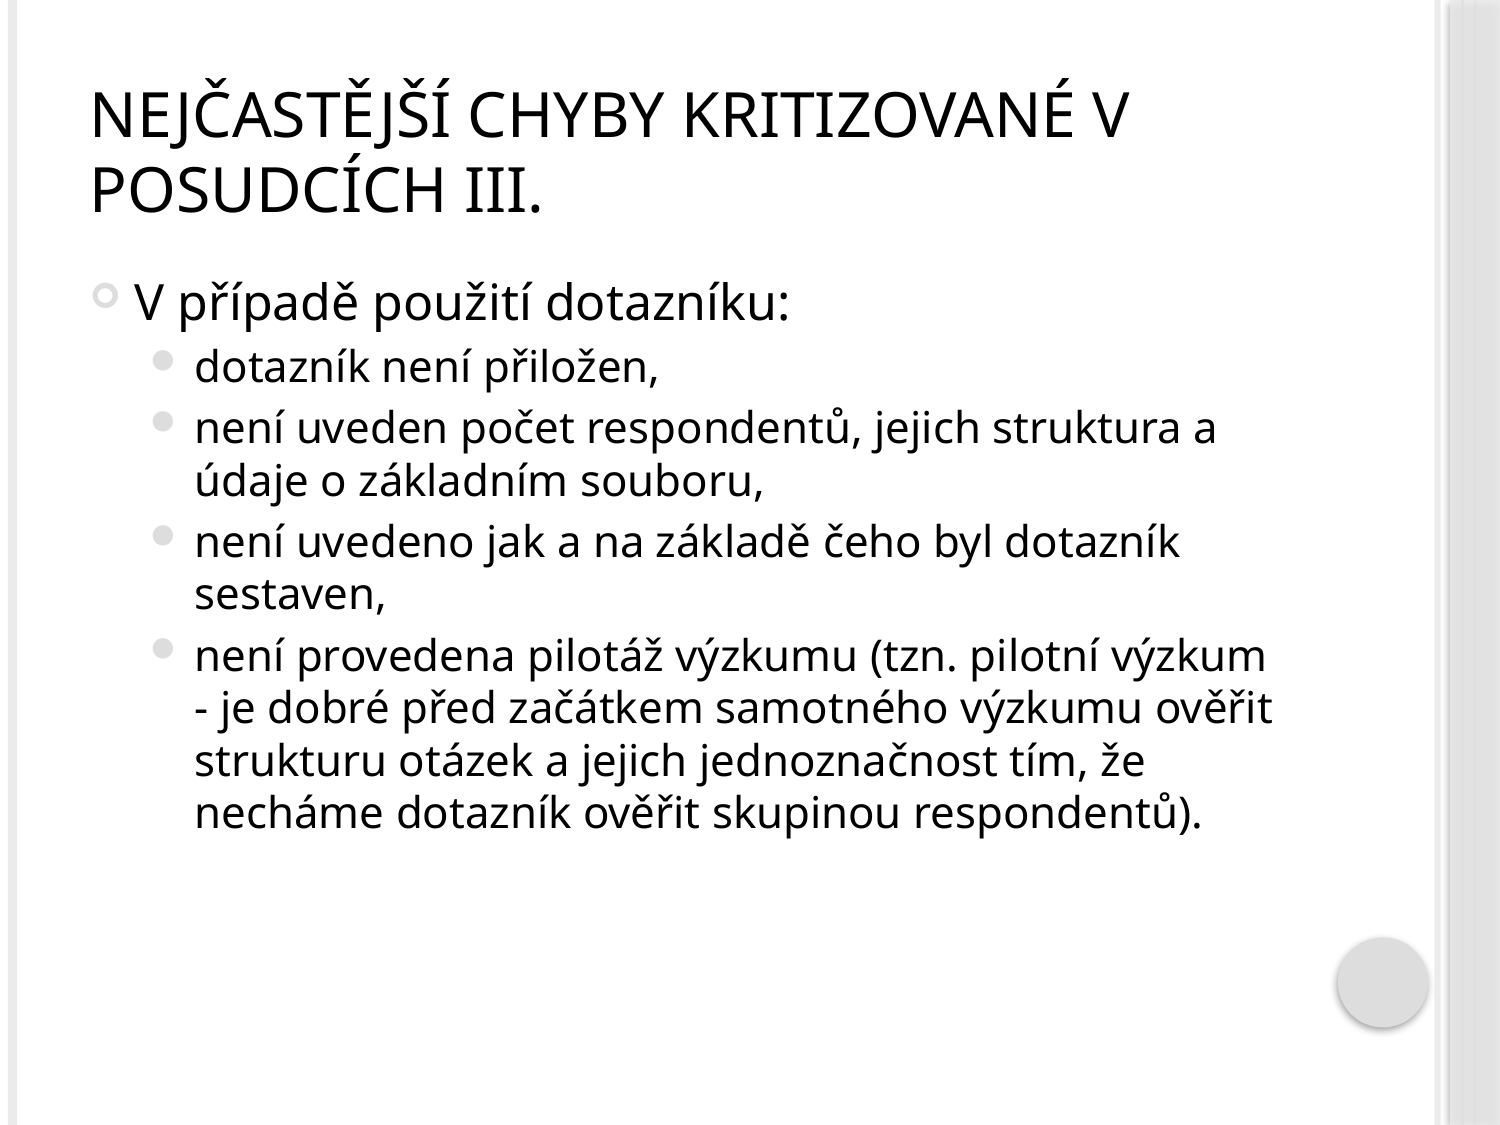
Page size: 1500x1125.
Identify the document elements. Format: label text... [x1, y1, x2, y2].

list V případě použití dotazníku: dotazník není přiložen, není uveden počet respondentů, jejich struktura a údaje o základním souboru, není uvedeno jak a na základě čeho byl dotazník sestaven, není provedena pilotáž výzkumu (tzn. pilotní výzkum - je dobré před začátkem samotného výzkumu ověřit strukturu otázek a jejich jednoznačnost tím, že necháme dotazník ověřit skupinou respondentů). [75, 262, 1300, 1062]
title Nejčastější chyby kritizované v posudcích III. [75, 45, 1300, 233]
